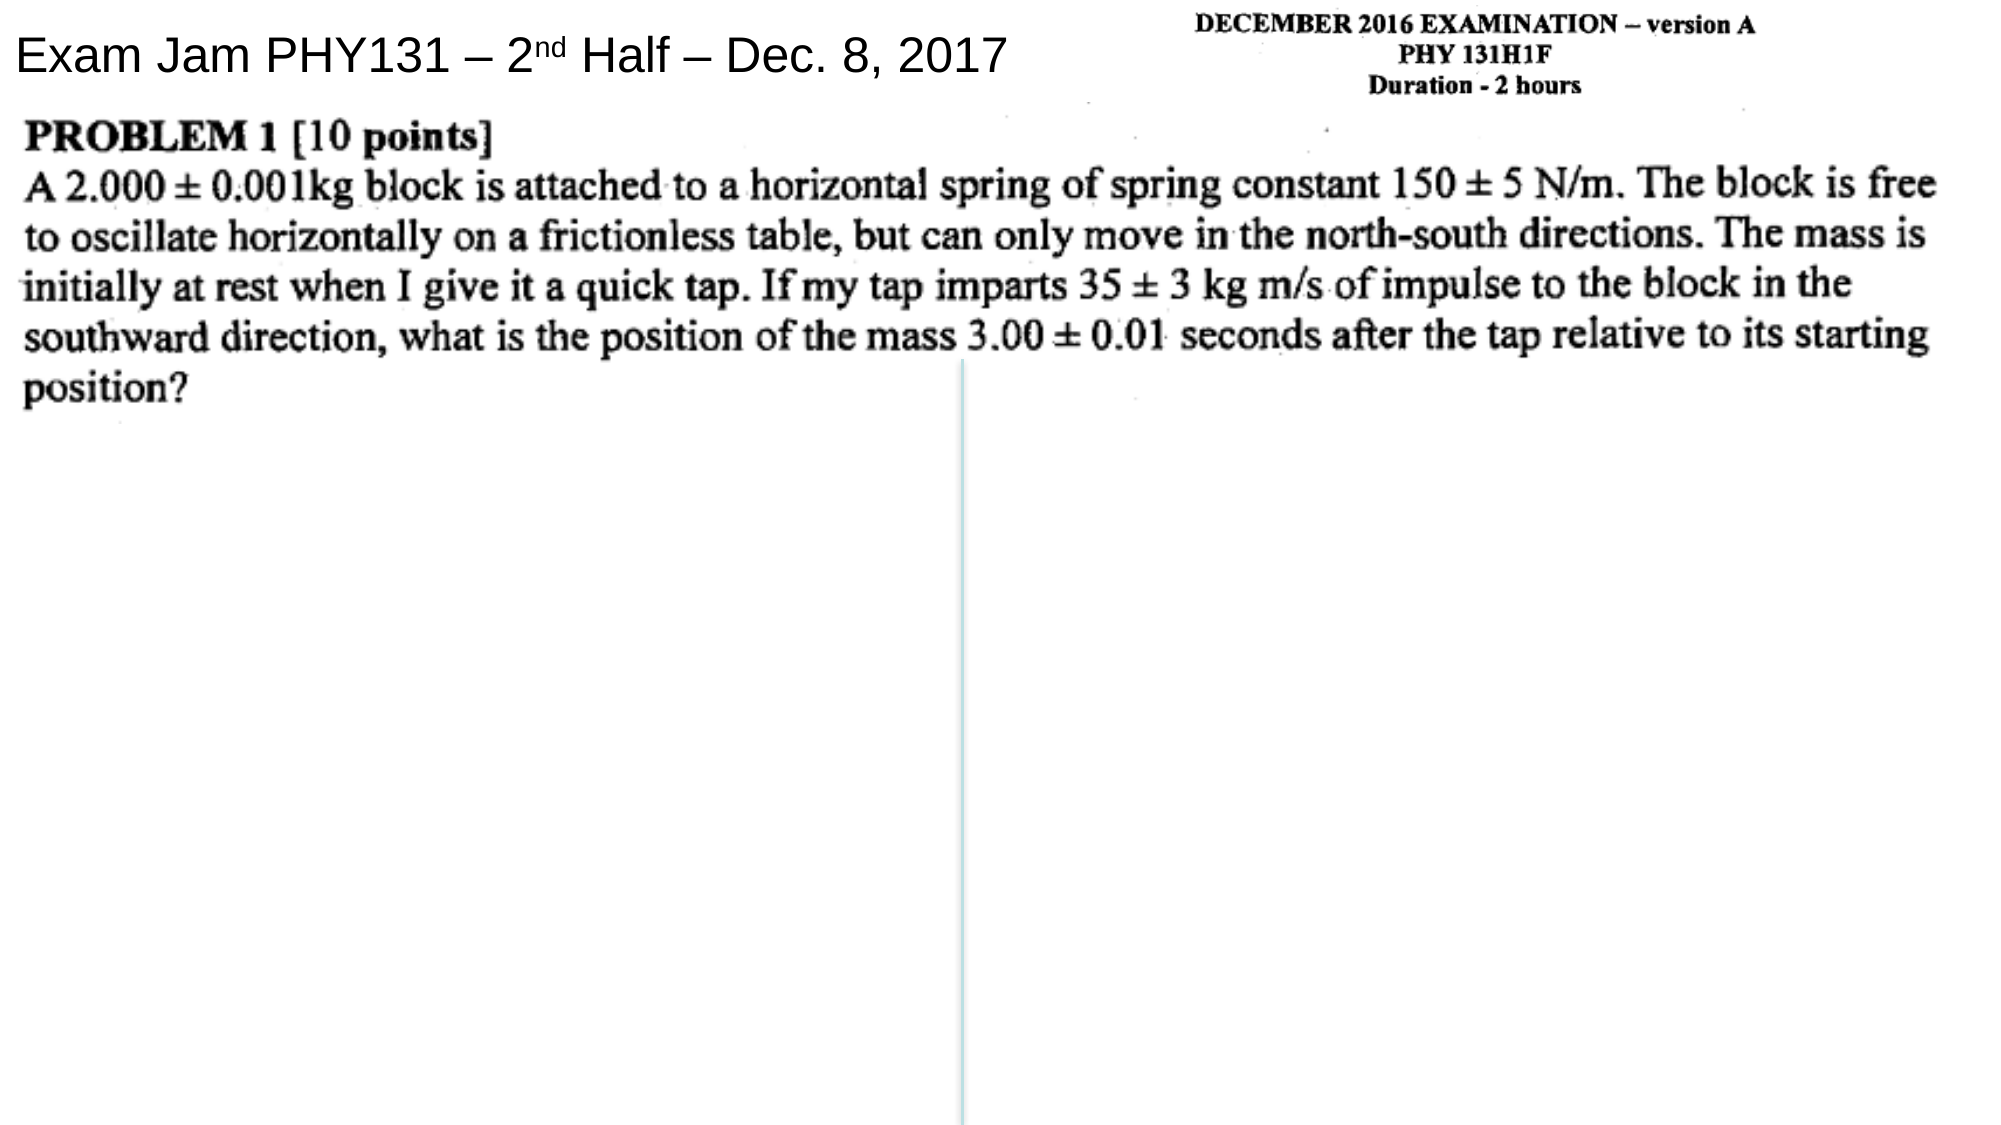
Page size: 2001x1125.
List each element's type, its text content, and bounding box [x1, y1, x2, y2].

picture [12, 5, 1963, 424]
title Exam Jam PHY131 – 2nd Half – Dec. 8, 2017 [0, 5, 1186, 101]
